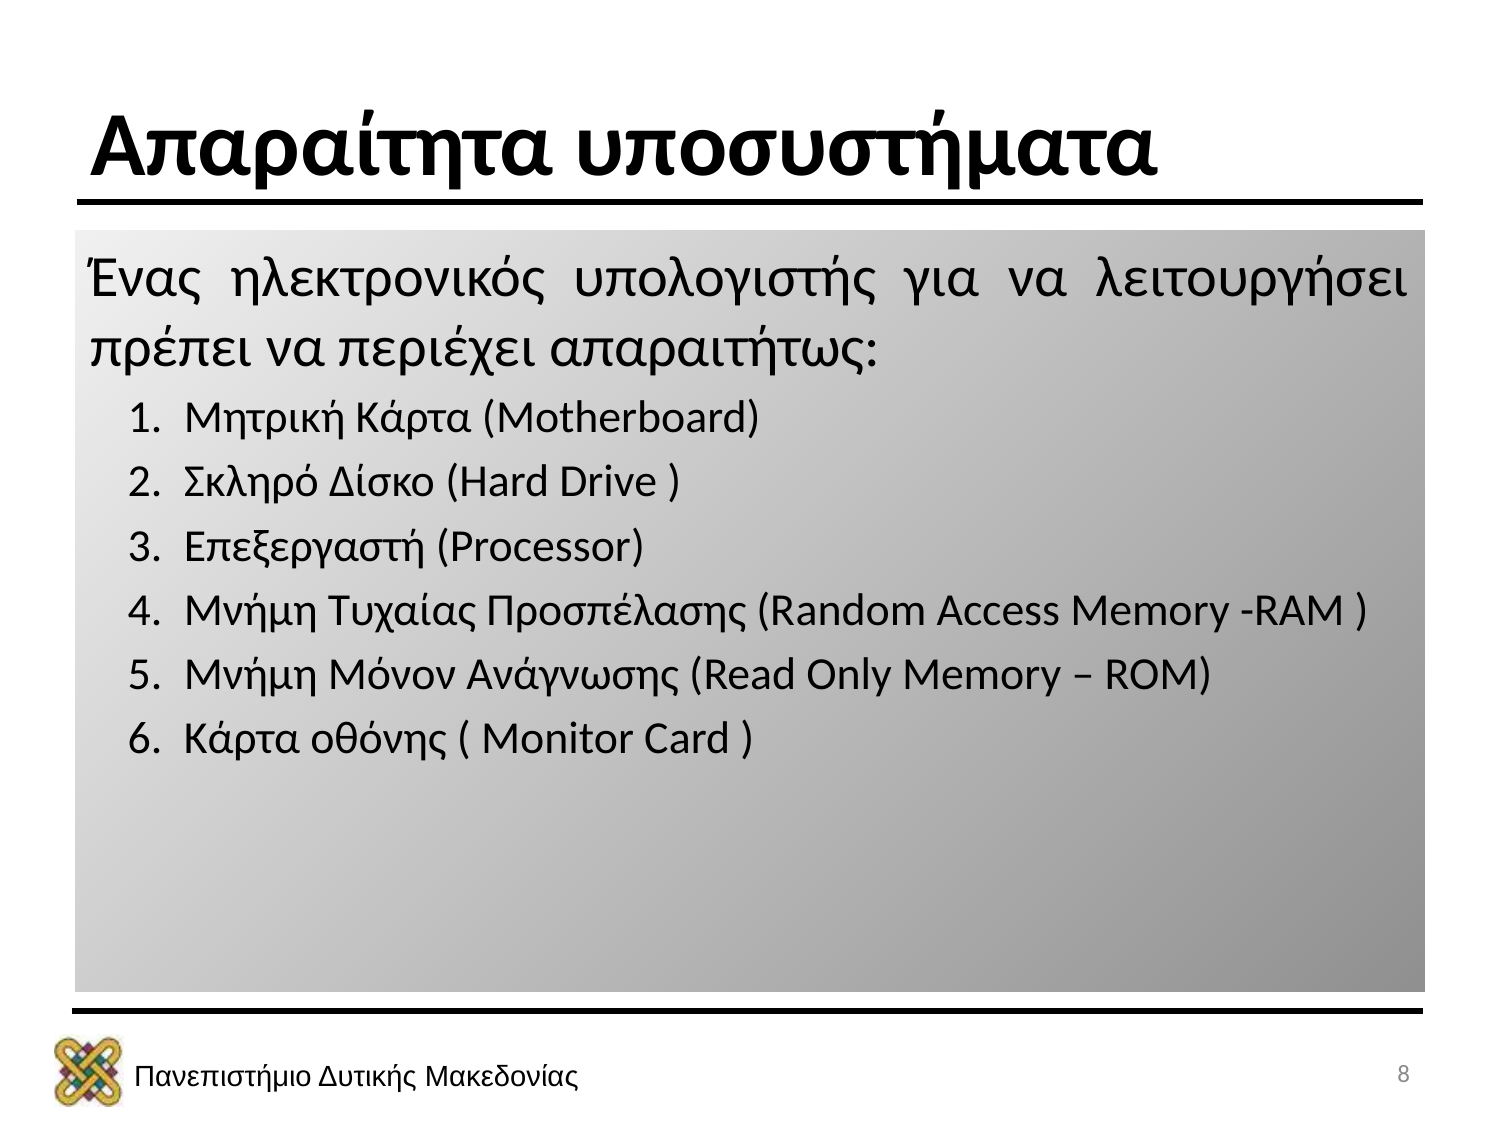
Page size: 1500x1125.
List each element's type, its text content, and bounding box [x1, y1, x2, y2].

list Ένας ηλεκτρονικός υπολογιστής για να λειτουργήσει πρέπει να περιέχει απαραιτήτως: Μητρική Κάρτα (Motherboard) Σκληρό Δίσκο (Hard Drive ) Επεξεργαστή (Processor) Μνήμη Τυχαίας Προσπέλασης (Random Access Memory -RAM ) Μνήμη Μόνον Ανάγνωσης (Read Only Memory – ROM) Κάρτα οθόνης ( Monitor Card ) [75, 230, 1425, 992]
slide_number 8 [1074, 1042, 1425, 1103]
picture [54, 1034, 124, 1107]
slide_number [75, 1042, 425, 1103]
title Απαραίτητα υποσυστήματα [75, 45, 1425, 230]
